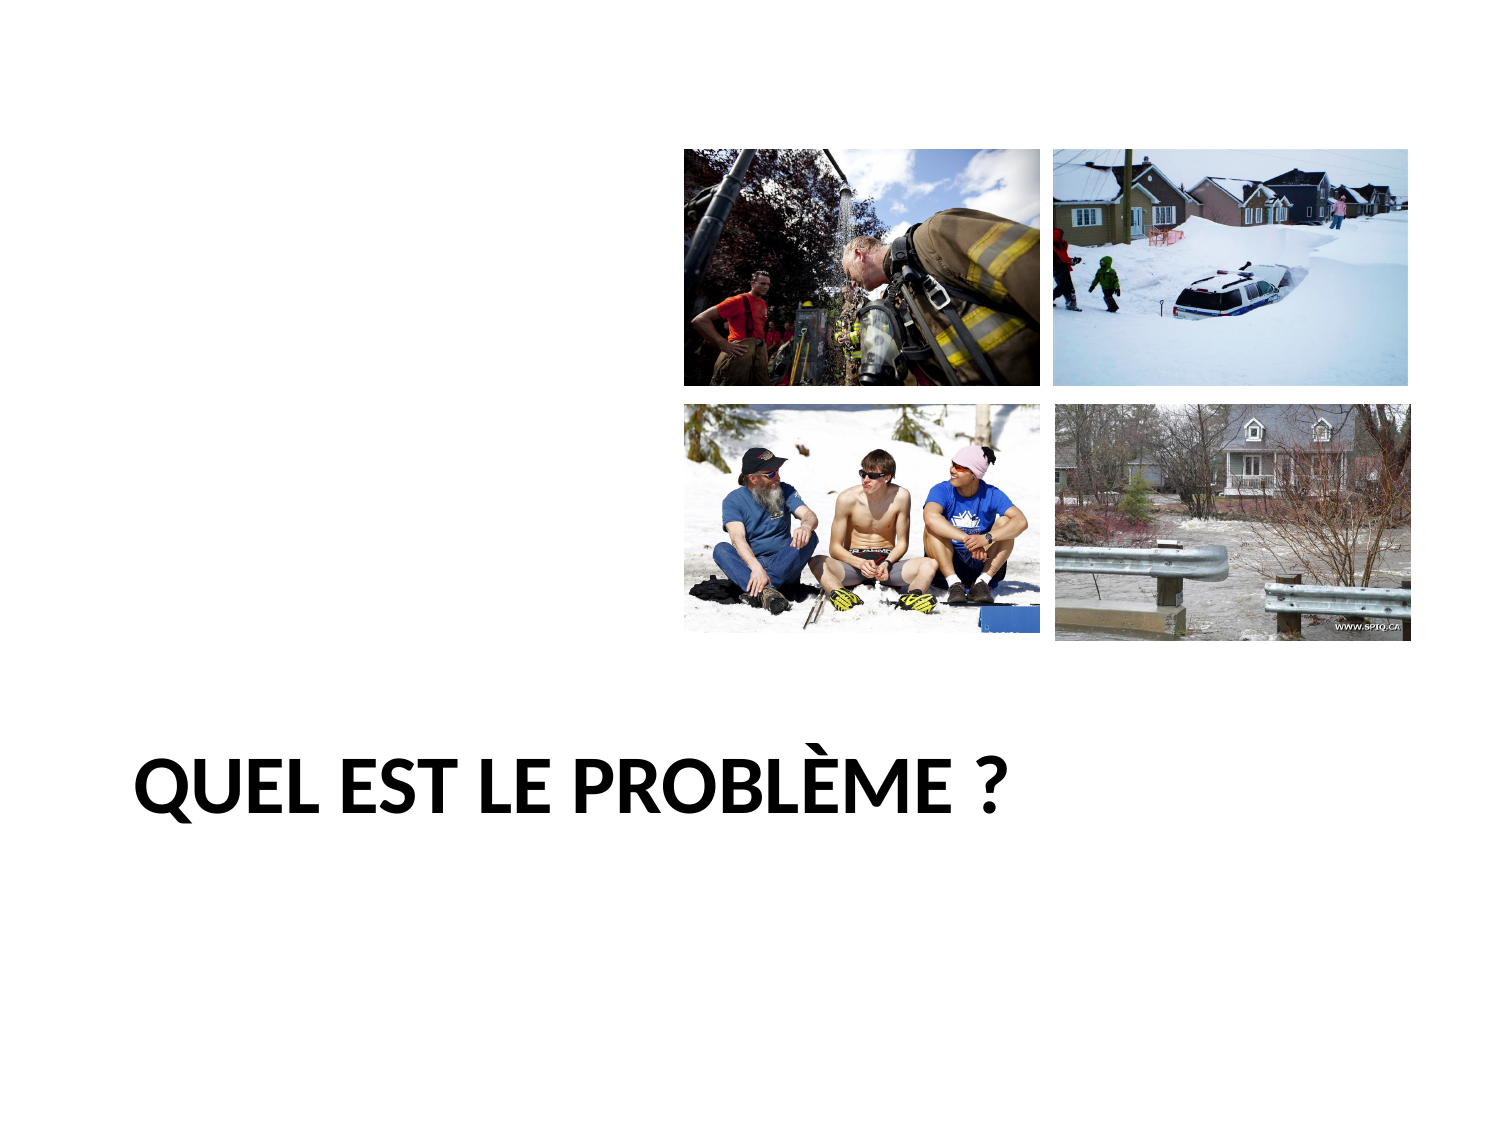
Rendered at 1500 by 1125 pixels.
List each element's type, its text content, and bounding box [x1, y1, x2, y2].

picture [684, 149, 1040, 387]
picture [1053, 149, 1409, 387]
picture [684, 404, 1040, 633]
picture [1055, 404, 1411, 641]
title Quel est le problème ? [118, 722, 1394, 947]
